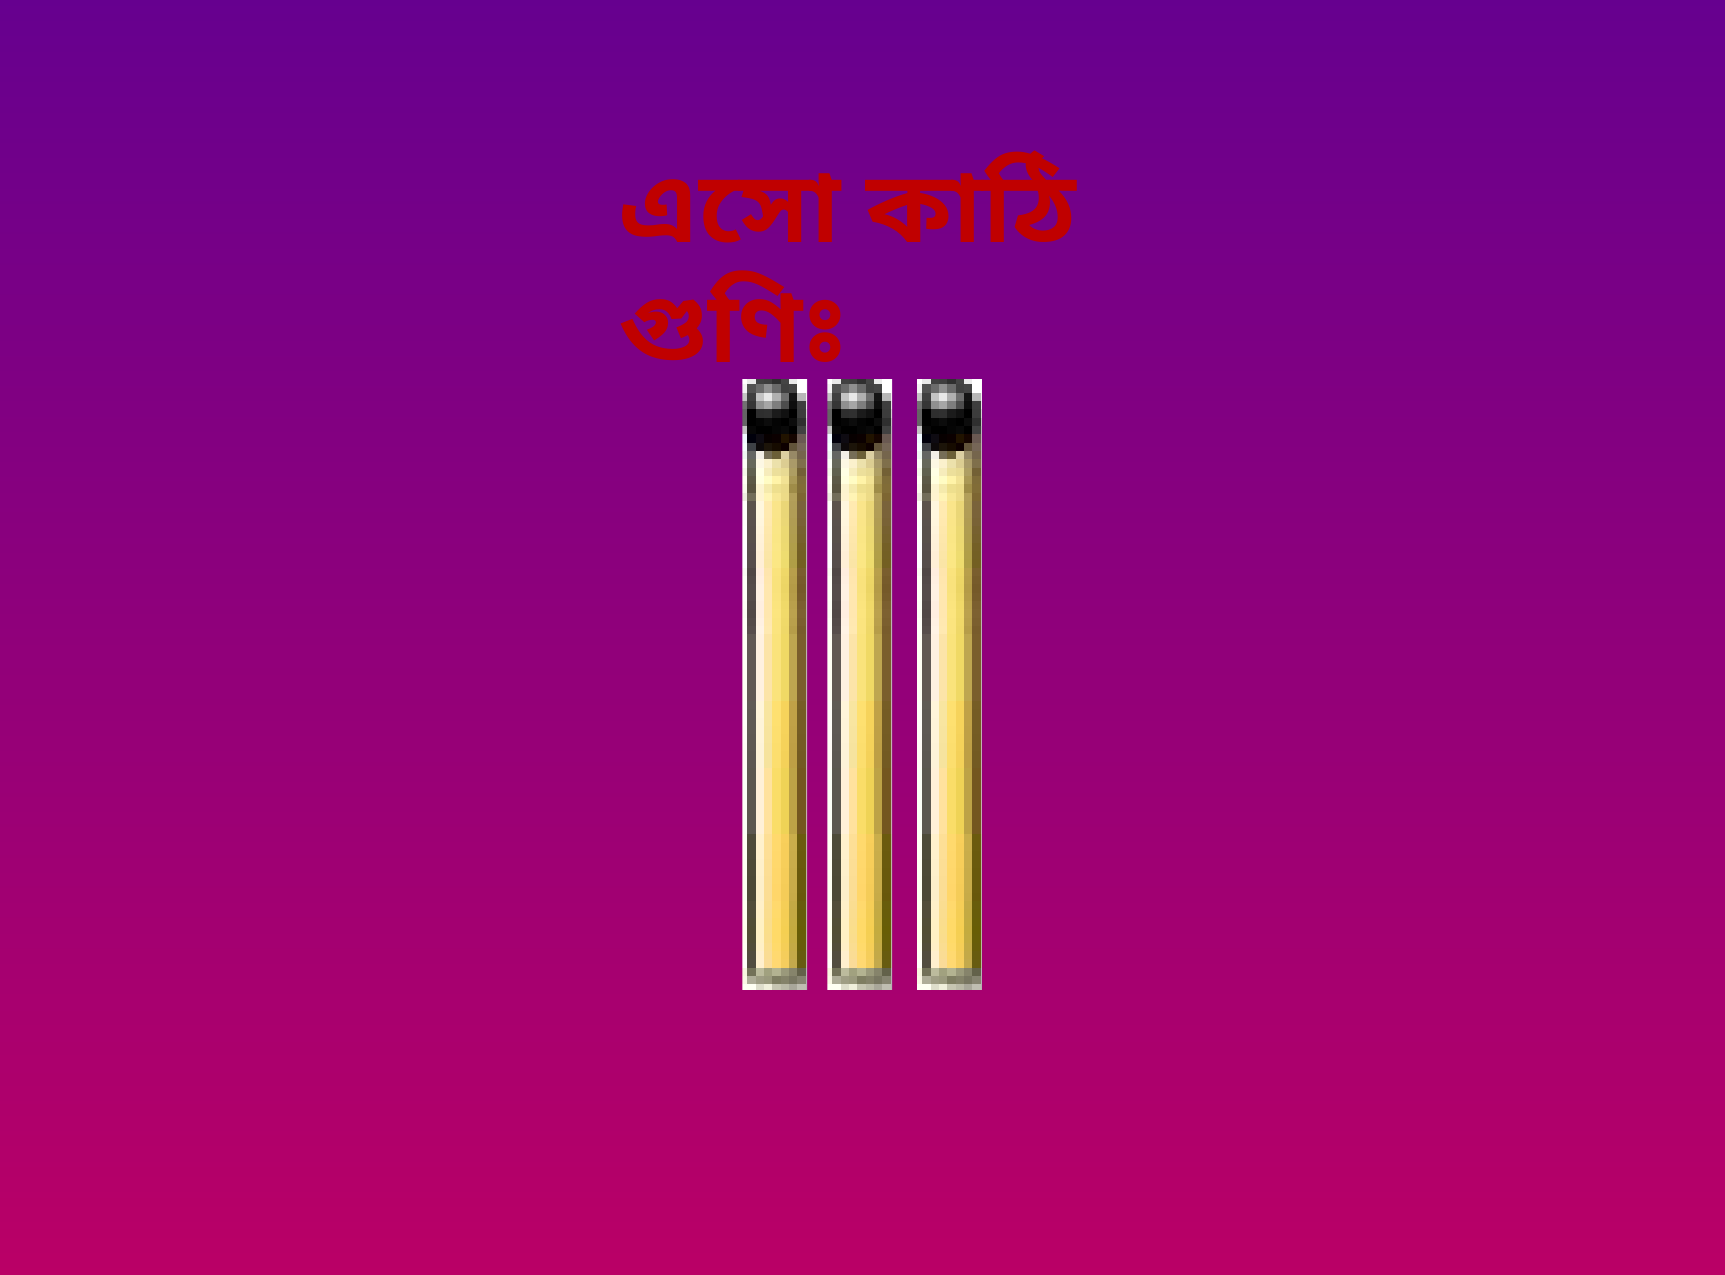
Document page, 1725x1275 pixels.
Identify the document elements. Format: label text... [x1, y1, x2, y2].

picture [742, 379, 808, 991]
picture [827, 379, 893, 991]
text_box এসো কাঠি গুণিঃ [604, 134, 1143, 390]
picture [916, 379, 983, 991]
